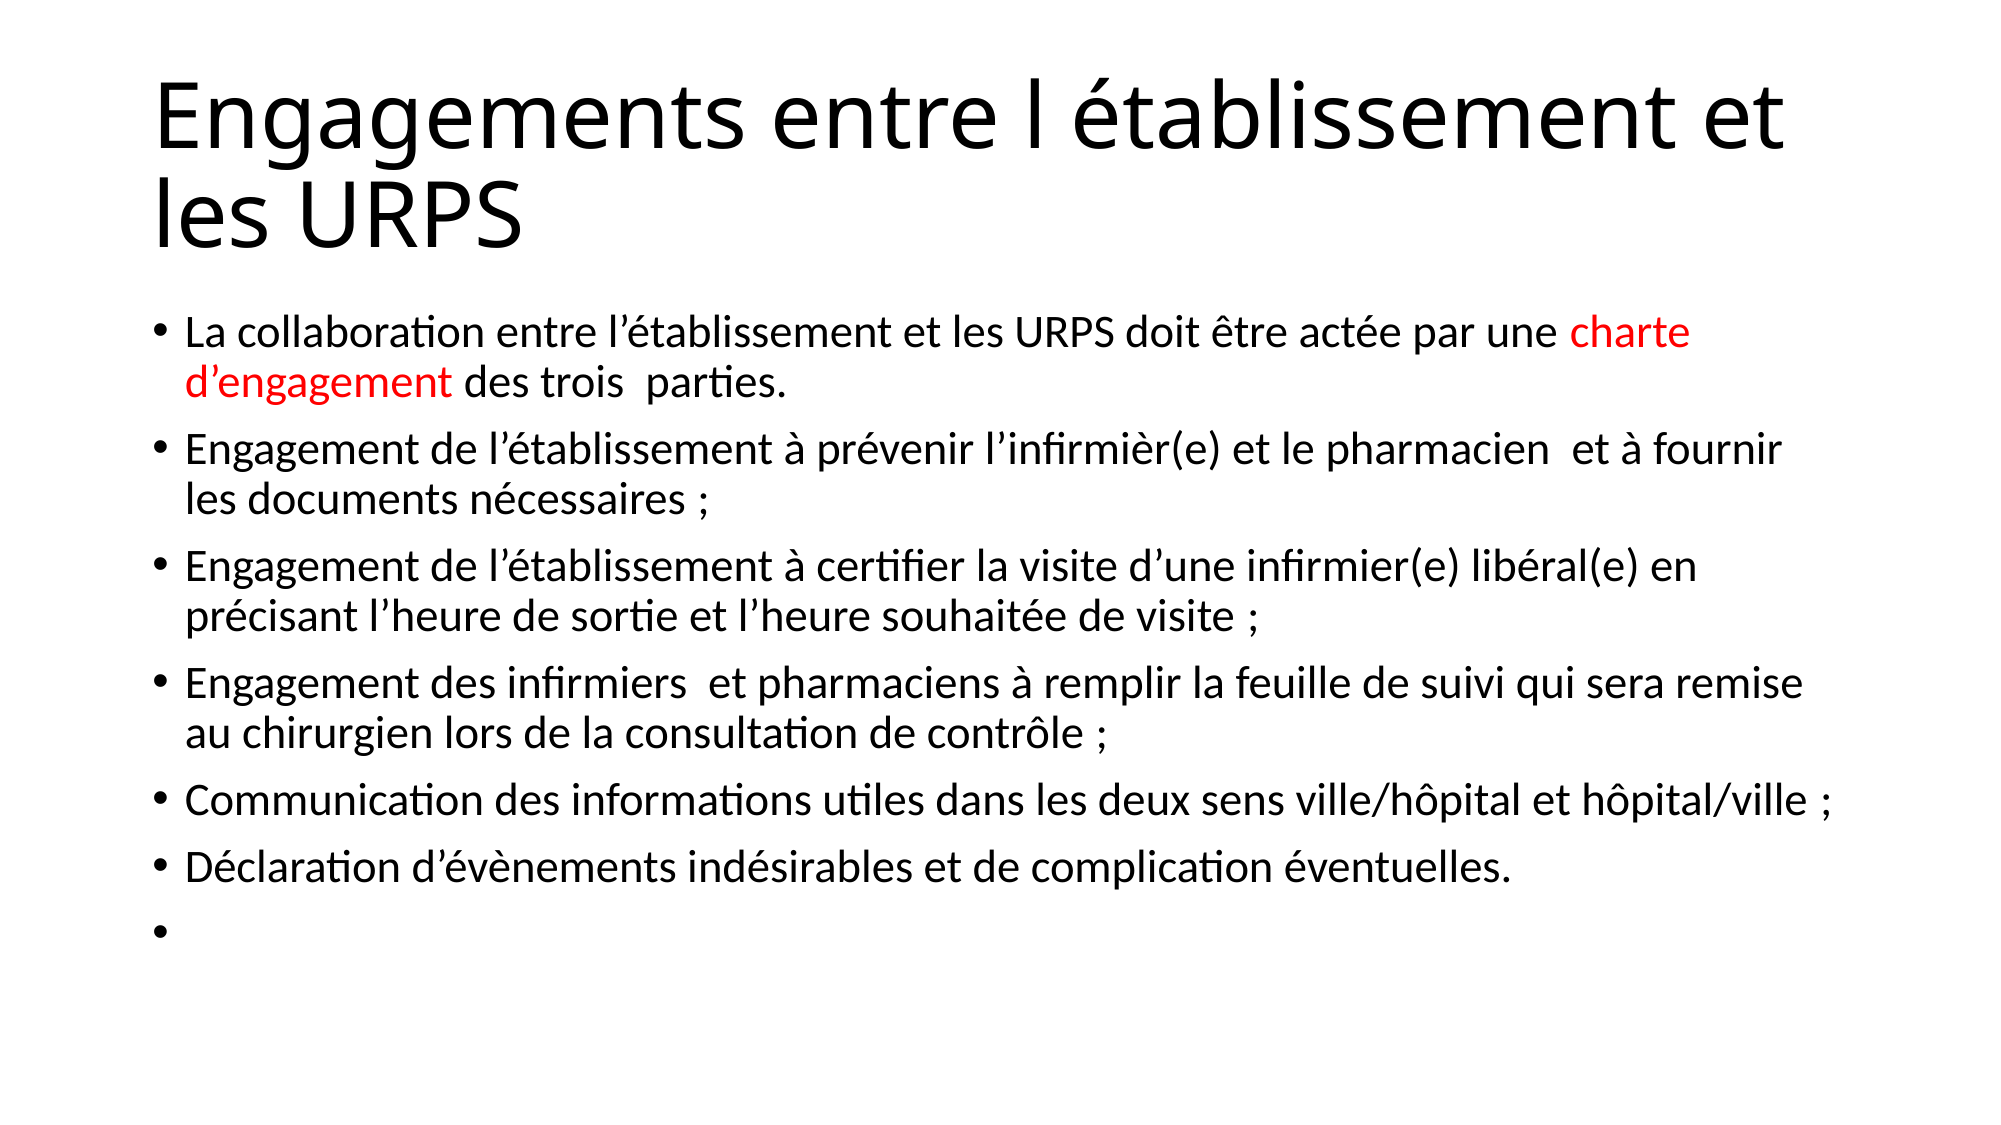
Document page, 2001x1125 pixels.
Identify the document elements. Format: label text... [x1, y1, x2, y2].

title Engagements entre l établissement et les URPS [137, 59, 1863, 278]
list La collaboration entre l’établissement et les URPS doit être actée par une charte d’engagement des trois parties. Engagement de l’établissement à prévenir l’infirmièr(e) et le pharmacien et à fournir les documents nécessaires ; Engagement de l’établissement à certifier la visite d’une infirmier(e) libéral(e) en précisant l’heure de sortie et l’heure souhaitée de visite ; Engagement des infirmiers et pharmaciens à remplir la feuille de suivi qui sera remise au chirurgien lors de la consultation de contrôle ; Communication des informations utiles dans les deux sens ville/hôpital et hôpital/ville ; Déclaration d’évènements indésirables et de complication éventuelles. [137, 299, 1863, 1014]
